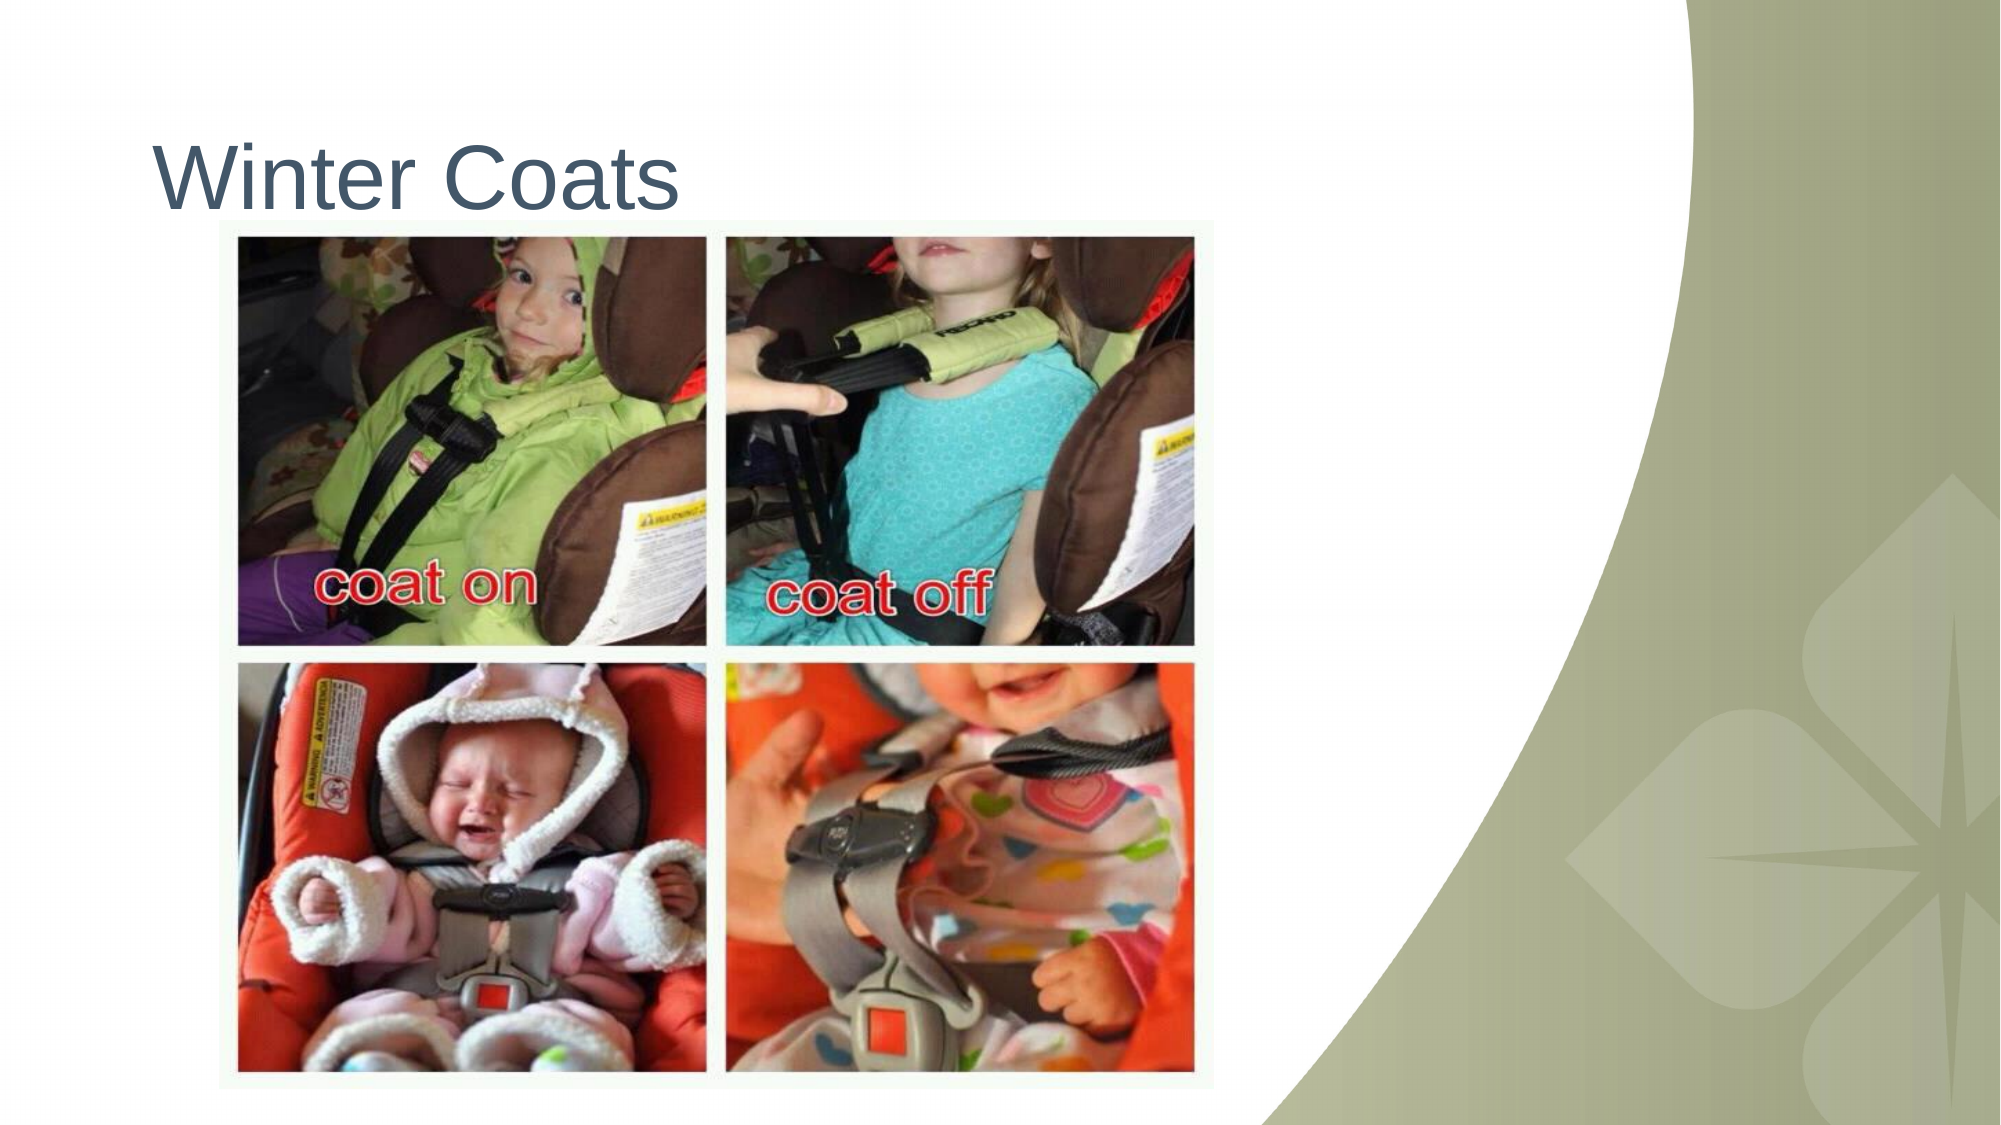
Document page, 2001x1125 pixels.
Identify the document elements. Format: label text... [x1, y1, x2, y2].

picture [0, 0, 2001, 1125]
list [219, 220, 1214, 1090]
title Winter Coats [137, 70, 1602, 289]
